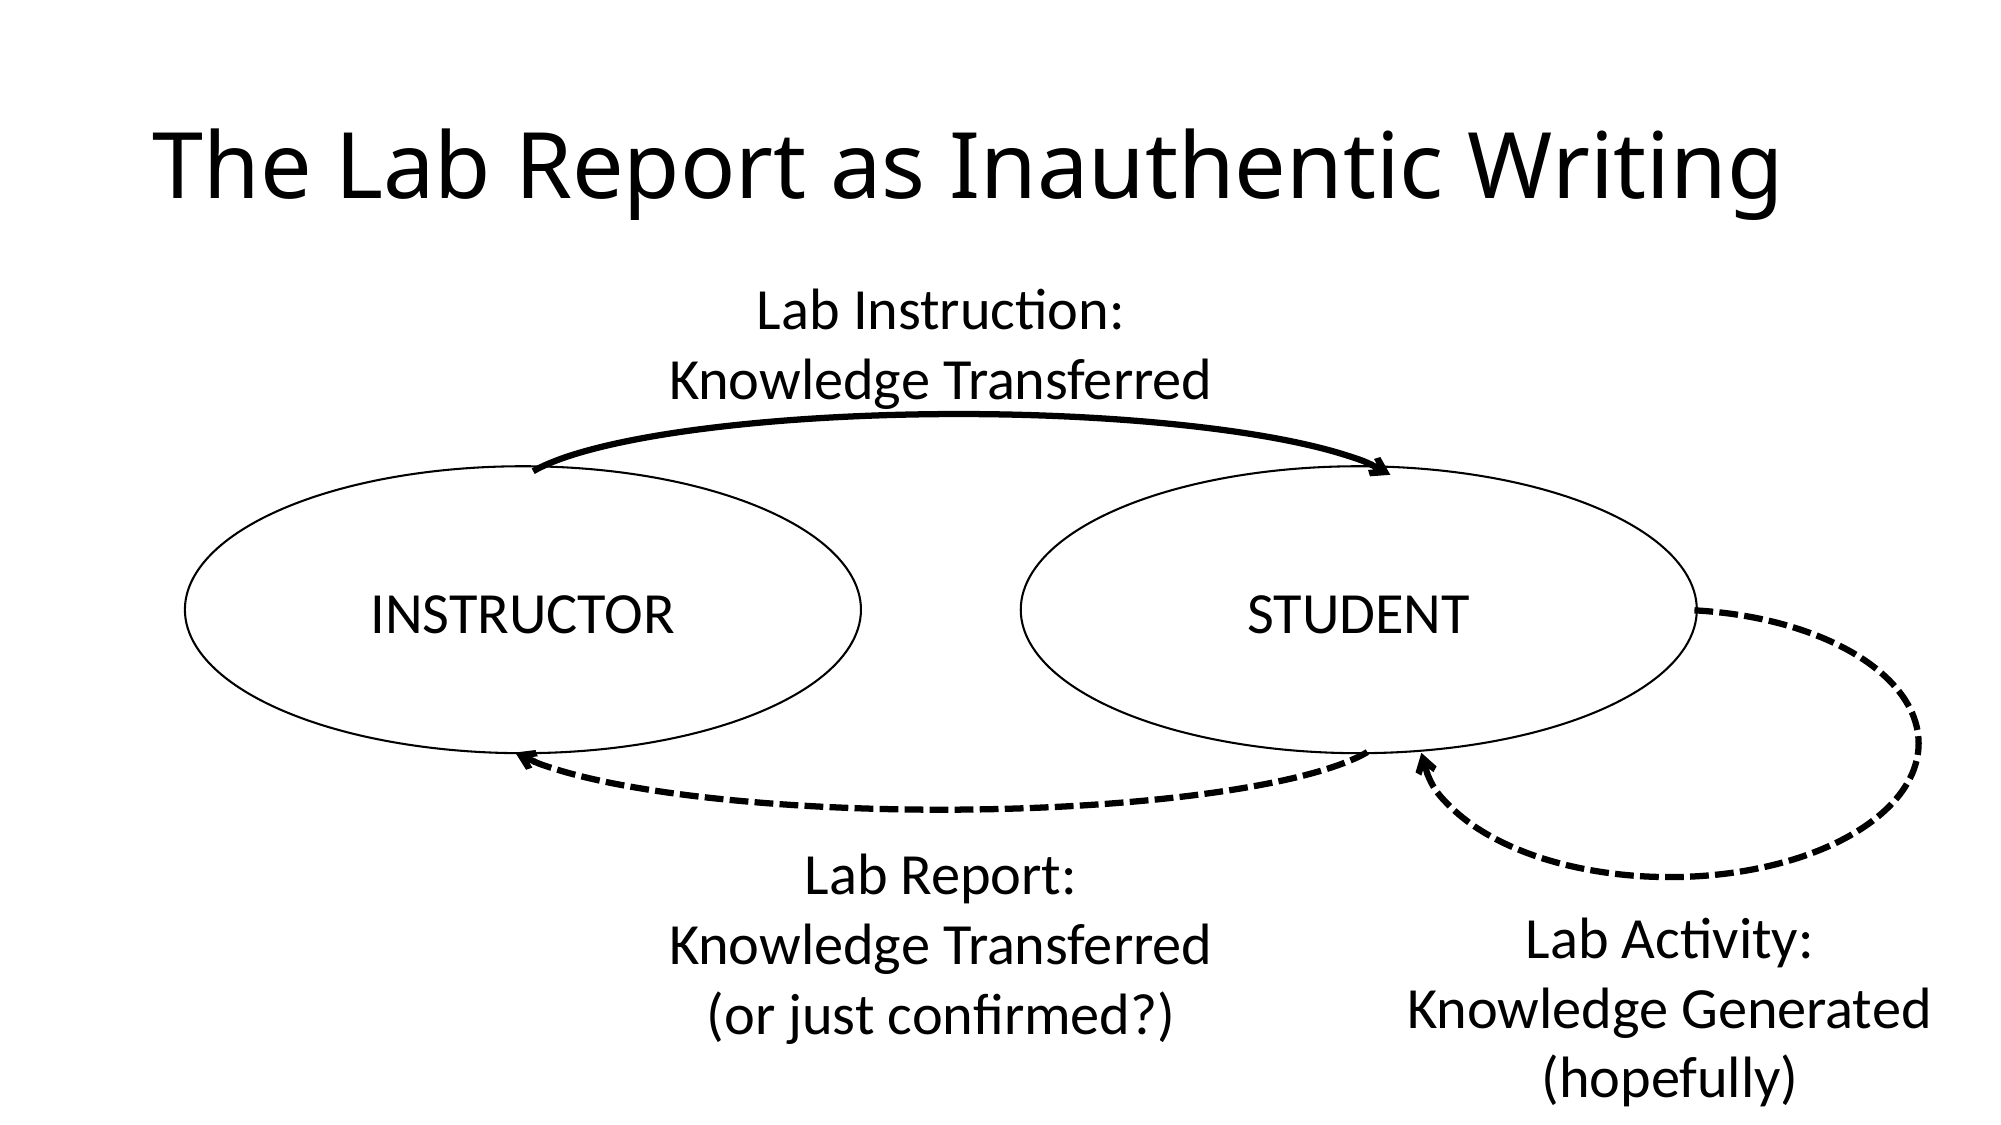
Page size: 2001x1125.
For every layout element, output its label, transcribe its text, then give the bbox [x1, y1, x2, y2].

text_box Lab Activity: Knowledge Generated (hopefully) [1392, 892, 1947, 1117]
title The Lab Report as Inauthentic Writing [137, 59, 1863, 278]
text_box [515, 727, 1373, 811]
text_box Lab Report: Knowledge Transferred (or just confirmed?) [654, 828, 1228, 1054]
text_box STUDENT [1019, 465, 1698, 755]
text_box [1417, 609, 1920, 878]
text_box INSTRUCTOR [183, 465, 862, 755]
text_box Lab Instruction: Knowledge Transferred [654, 264, 1228, 419]
text_box [532, 419, 1391, 497]
